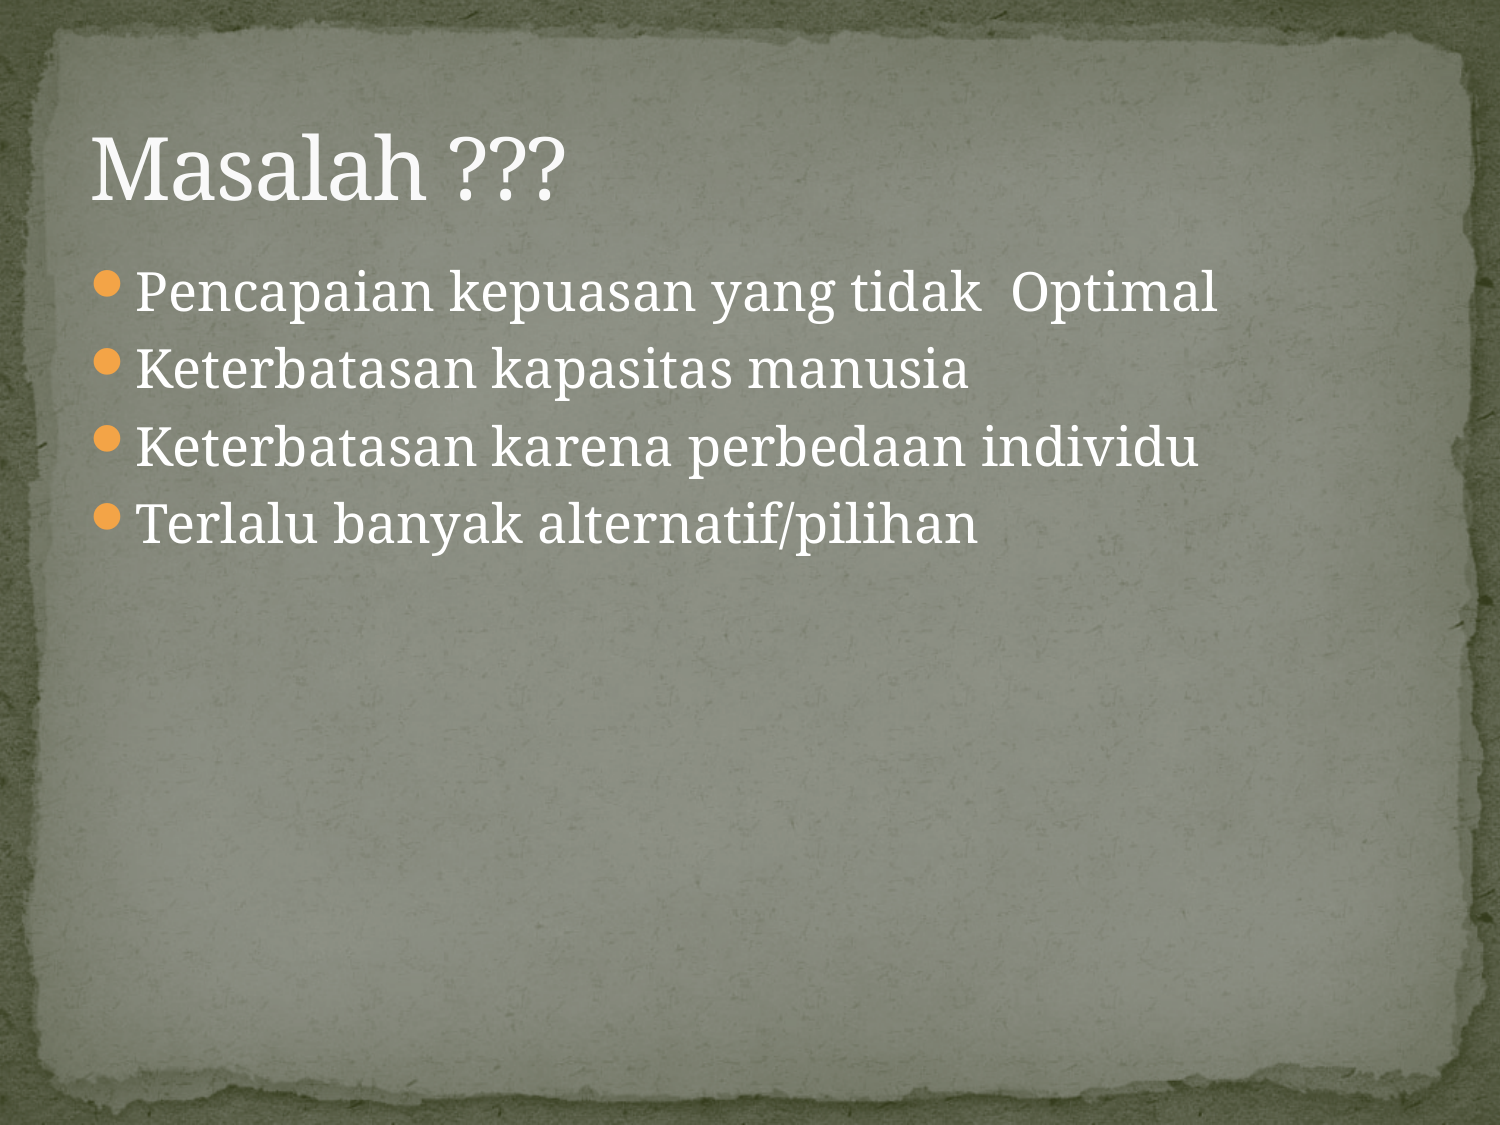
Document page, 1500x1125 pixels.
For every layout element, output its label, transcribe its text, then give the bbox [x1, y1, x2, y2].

list Pencapaian kepuasan yang tidak Optimal Keterbatasan kapasitas manusia Keterbatasan karena perbedaan individu Terlalu banyak alternatif/pilihan [75, 249, 1425, 1000]
title Masalah ??? [74, 24, 1425, 225]
